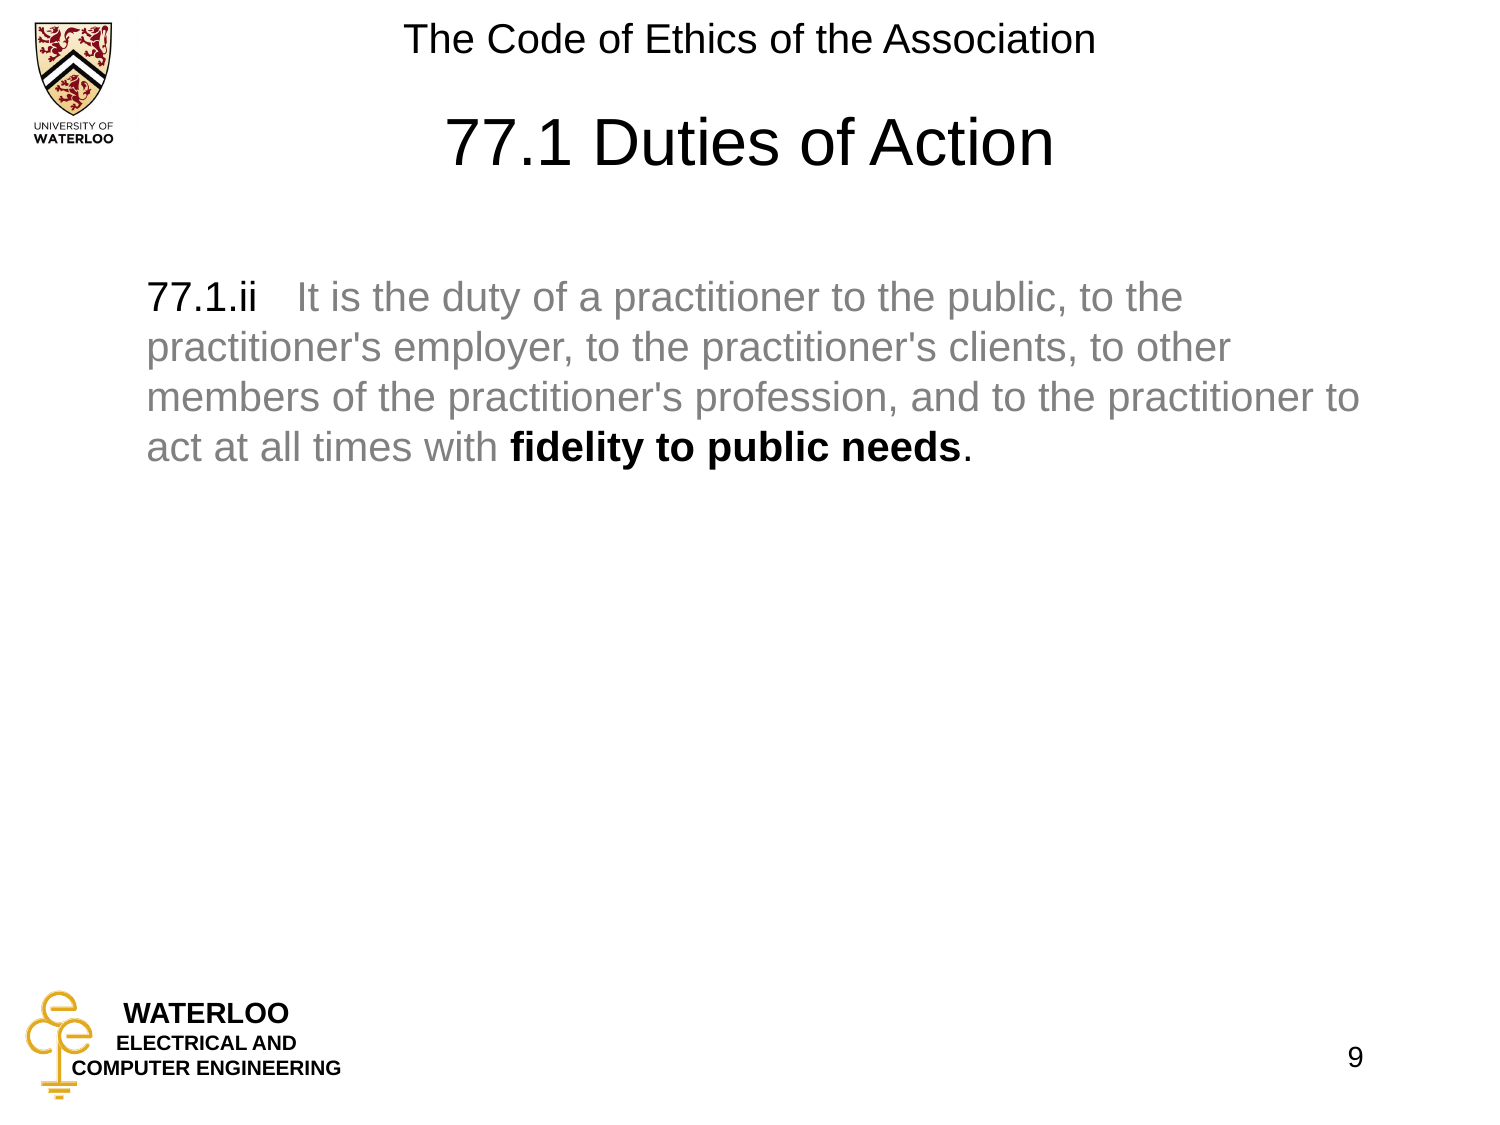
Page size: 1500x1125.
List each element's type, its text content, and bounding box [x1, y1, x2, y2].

list 77.1.ii It is the duty of a practitioner to the public, to the practitioner's employer, to the practitioner's clients, to other members of the practitioner's profession, and to the practitioner to act at all times with fidelity to public needs. [74, 262, 1426, 932]
picture [21, 986, 97, 1104]
title 77.1 Duties of Action [74, 44, 1426, 233]
picture [5, 14, 141, 152]
